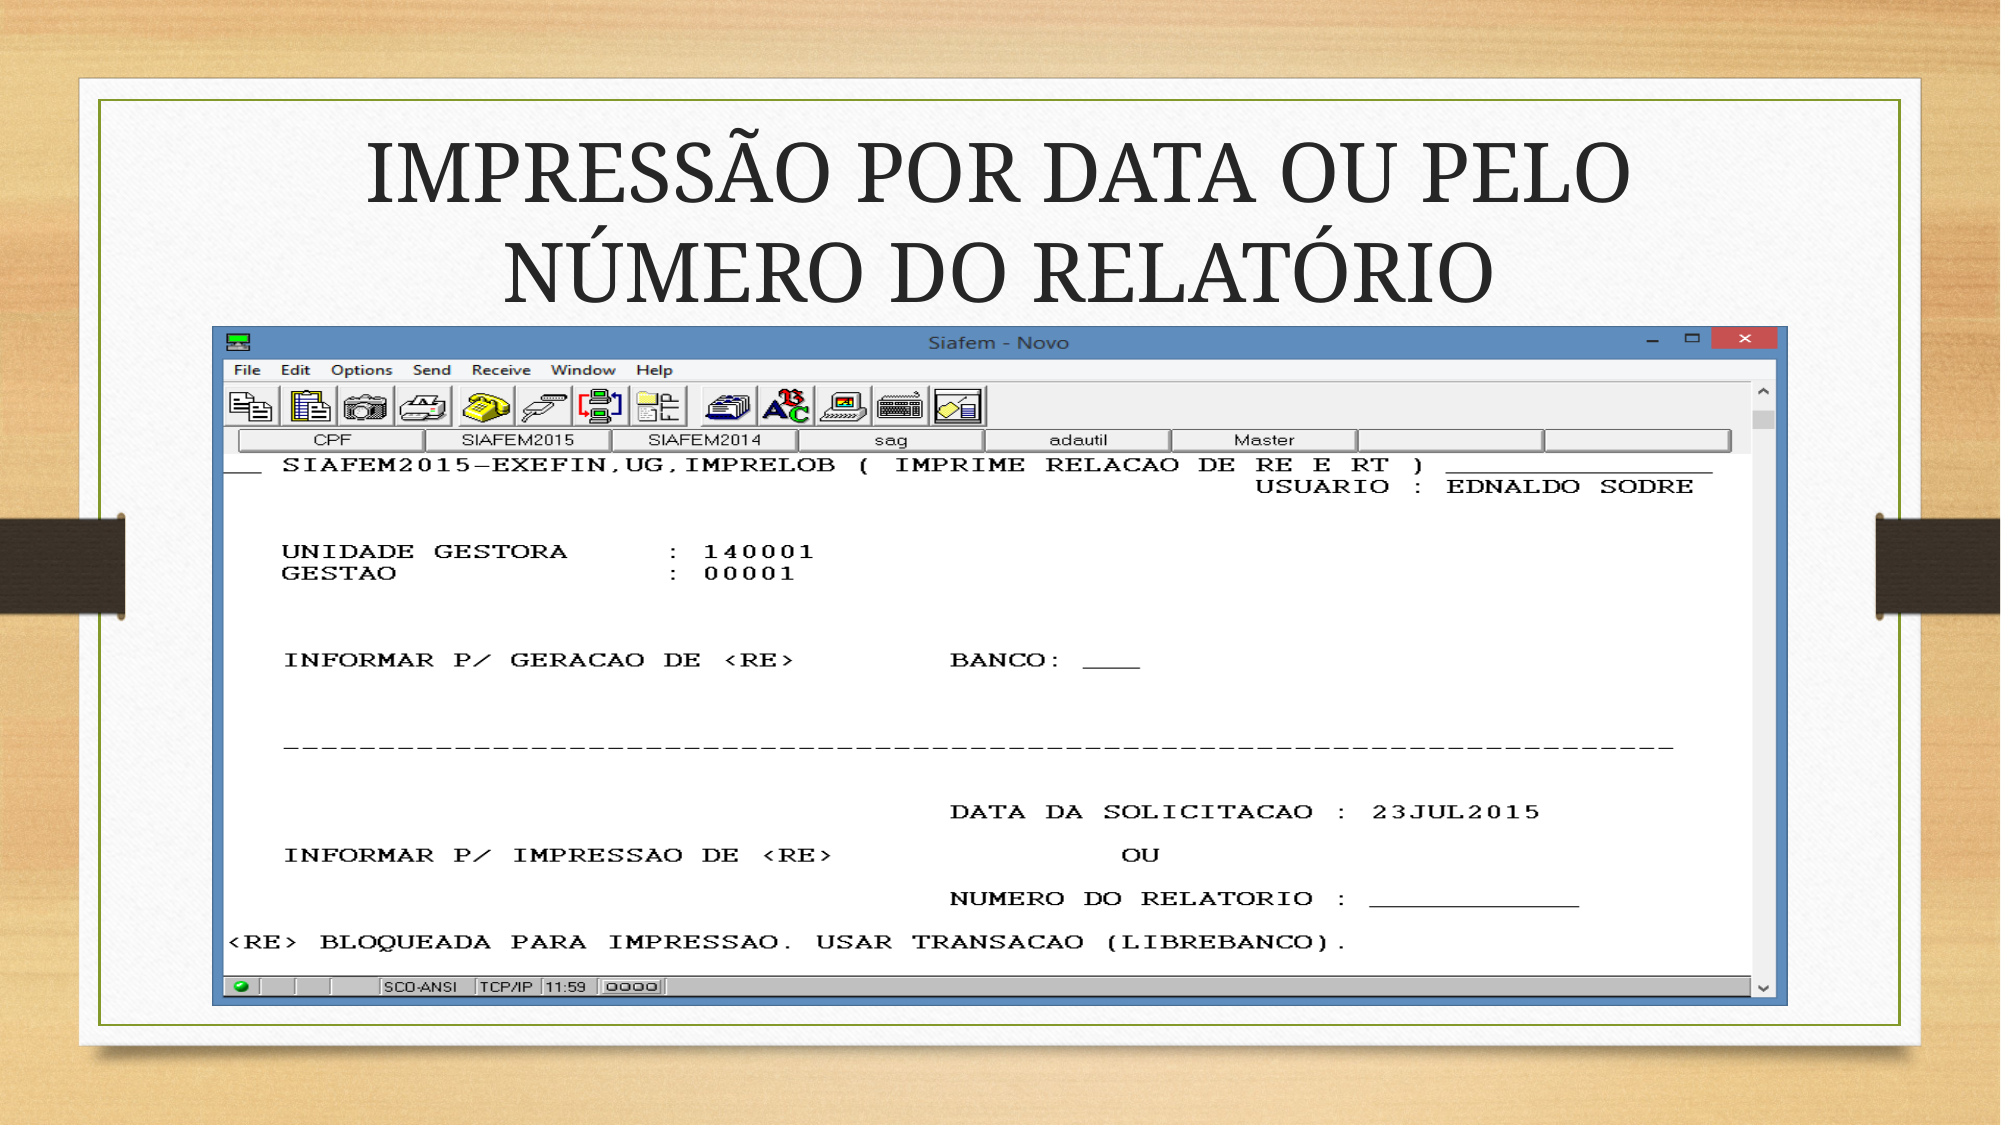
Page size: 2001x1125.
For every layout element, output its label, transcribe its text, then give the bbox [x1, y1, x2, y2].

title IMPRESSÃO POR DATA OU PELO NÚMERO DO RELATÓRIO [212, 112, 1788, 326]
picture [0, 0, 2001, 1125]
